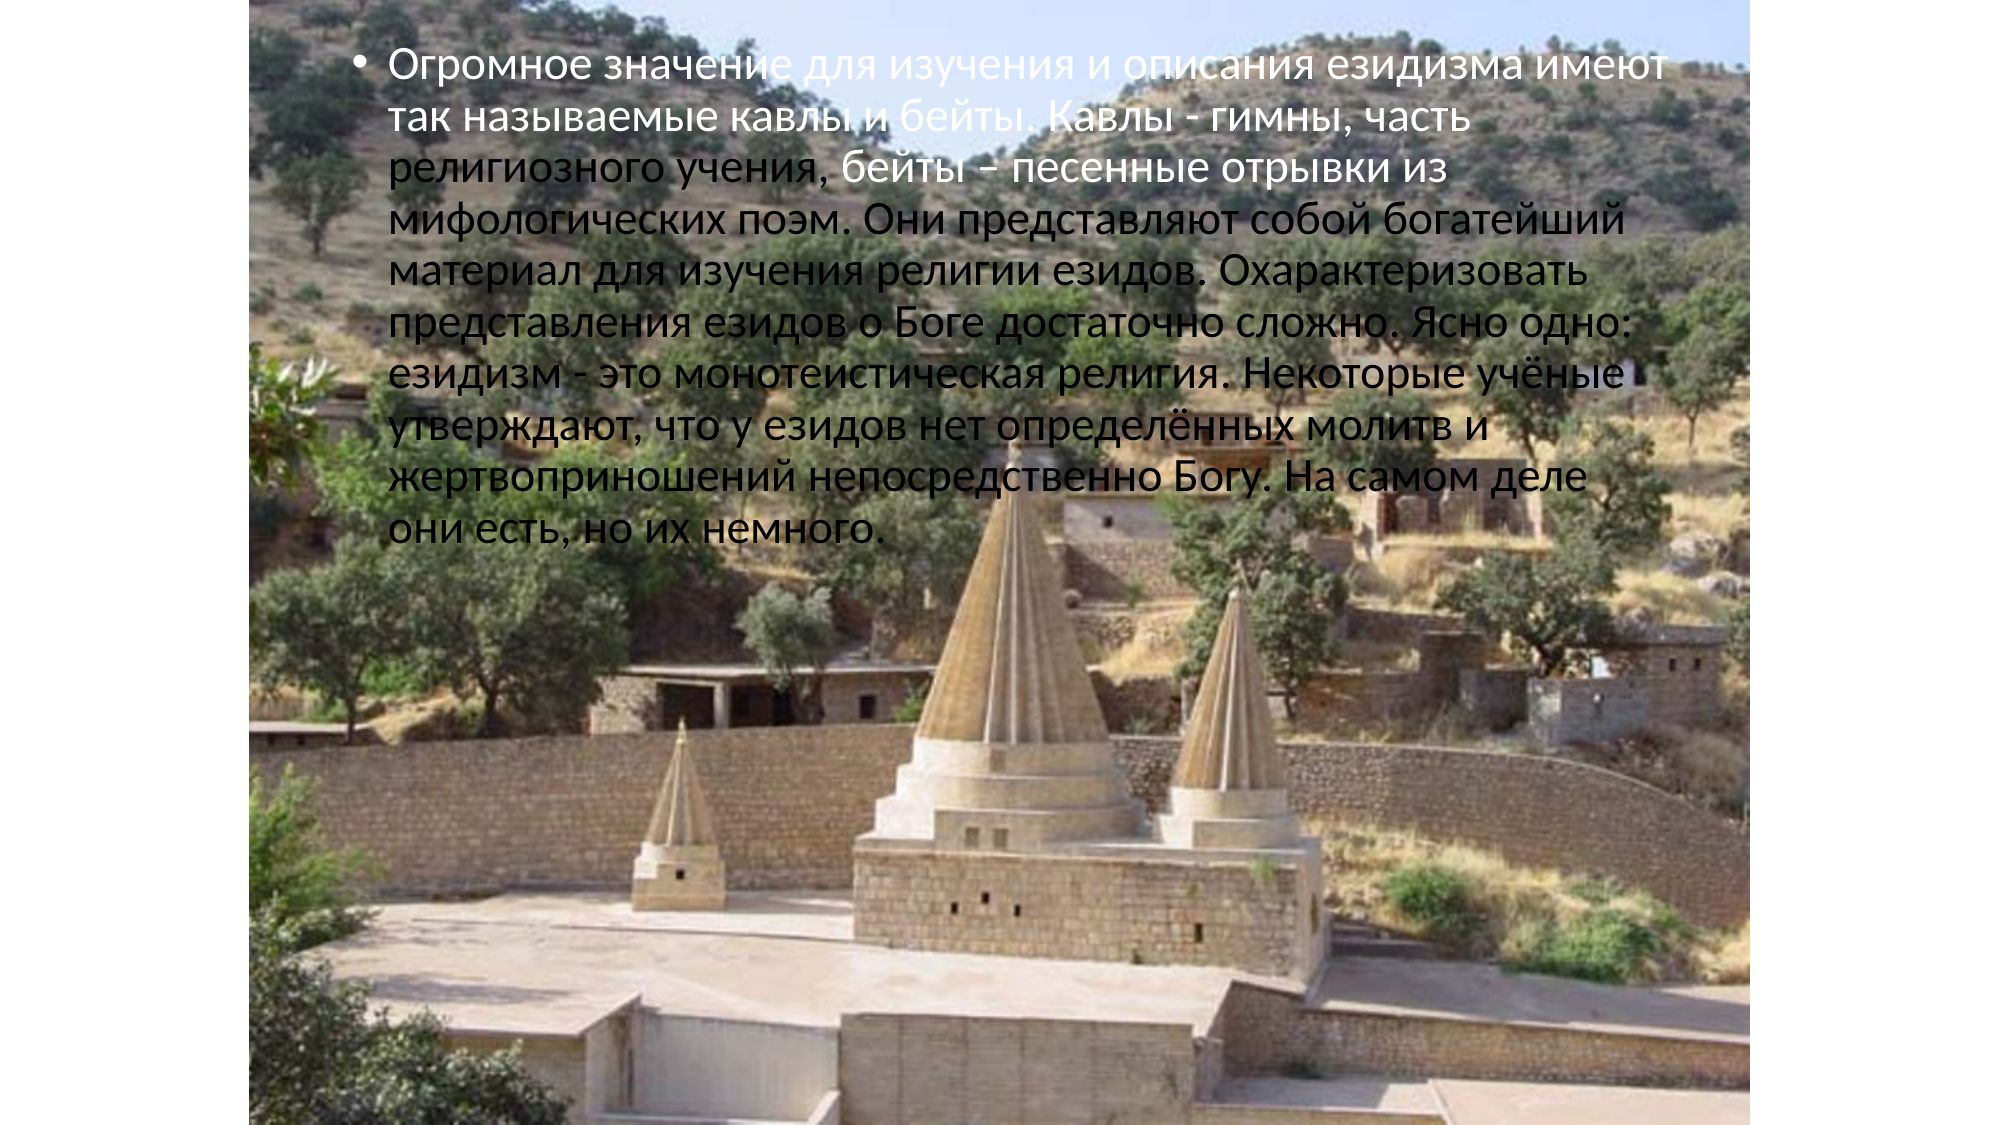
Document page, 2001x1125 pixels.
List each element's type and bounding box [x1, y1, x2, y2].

picture [249, 0, 1750, 1125]
